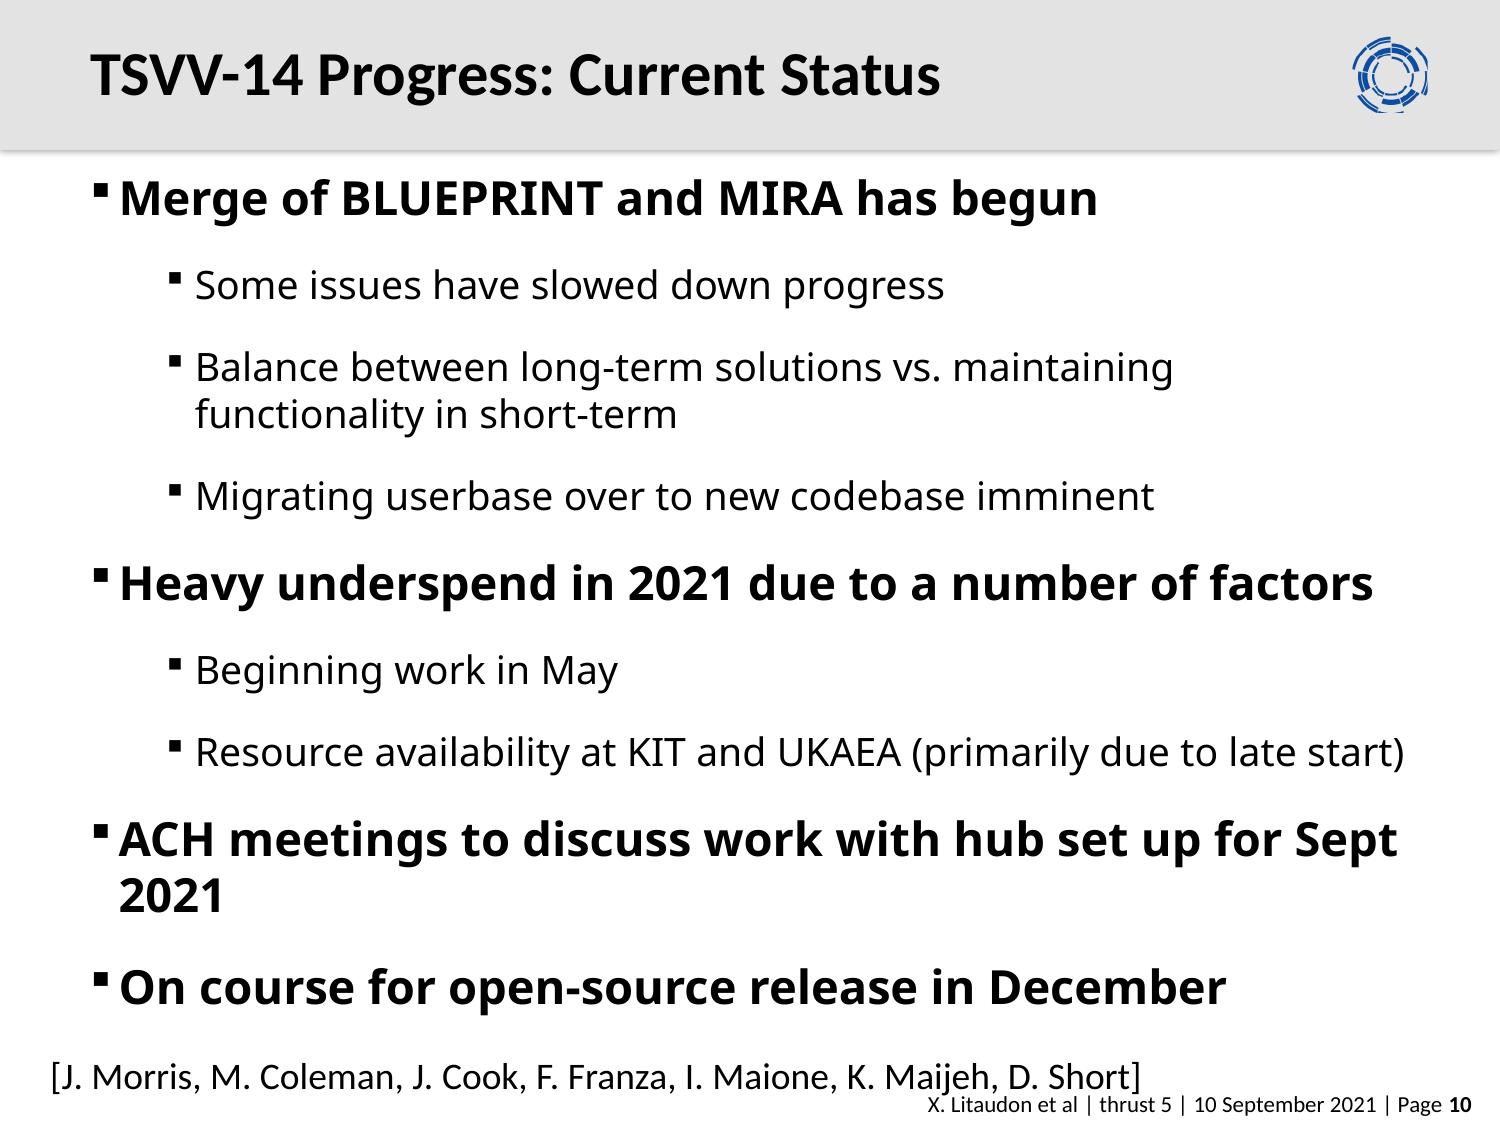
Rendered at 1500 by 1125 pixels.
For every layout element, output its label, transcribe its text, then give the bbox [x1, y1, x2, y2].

list Merge of BLUEPRINT and MIRA has begun Some issues have slowed down progress Balance between long-term solutions vs. maintaining functionality in short-term Migrating userbase over to new codebase imminent Heavy underspend in 2021 due to a number of factors Beginning work in May Resource availability at KIT and UKAEA (primarily due to late start) ACH meetings to discuss work with hub set up for Sept 2021 On course for open-source release in December [75, 160, 1425, 1075]
title TSVV-14 Progress: Current Status [75, 0, 1313, 150]
text_box [J. Morris, M. Coleman, J. Cook, F. Franza, I. Maione, K. Maijeh, D. Short] [35, 1044, 1158, 1105]
